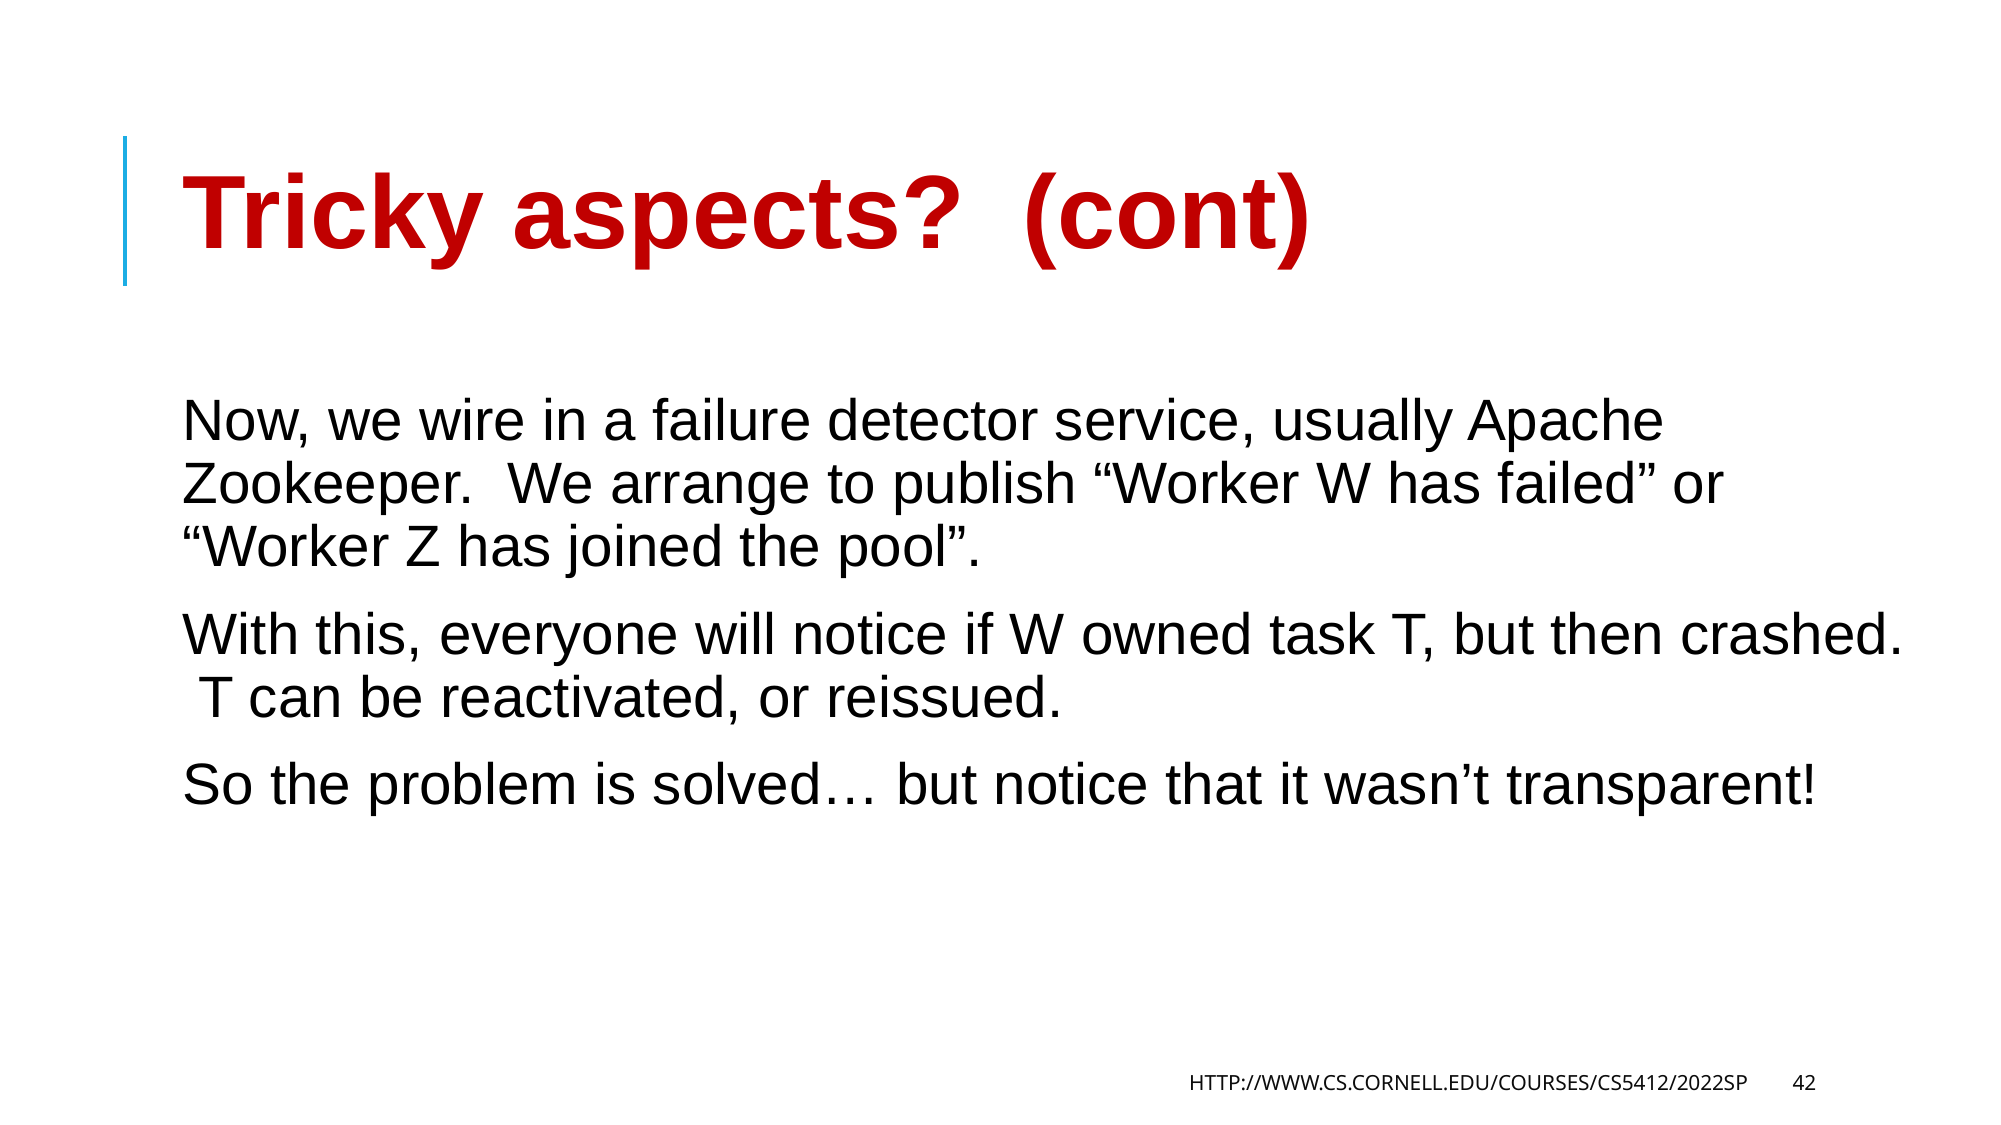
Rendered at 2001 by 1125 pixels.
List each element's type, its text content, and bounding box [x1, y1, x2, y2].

title Tricky aspects? (cont) [168, 96, 1938, 342]
list Now, we wire in a failure detector service, usually Apache Zookeeper. We arrange to publish “Worker W has failed” or “Worker Z has joined the pool”. With this, everyone will notice if W owned task T, but then crashed. T can be reactivated, or reissued. So the problem is solved… but notice that it wasn’t transparent! [168, 375, 1938, 1035]
slide_number 42 [1777, 1061, 1938, 1107]
footer HTTP://WWW.CS.CORNELL.EDU/COURSES/CS5412/2022SP [794, 1061, 1763, 1107]
